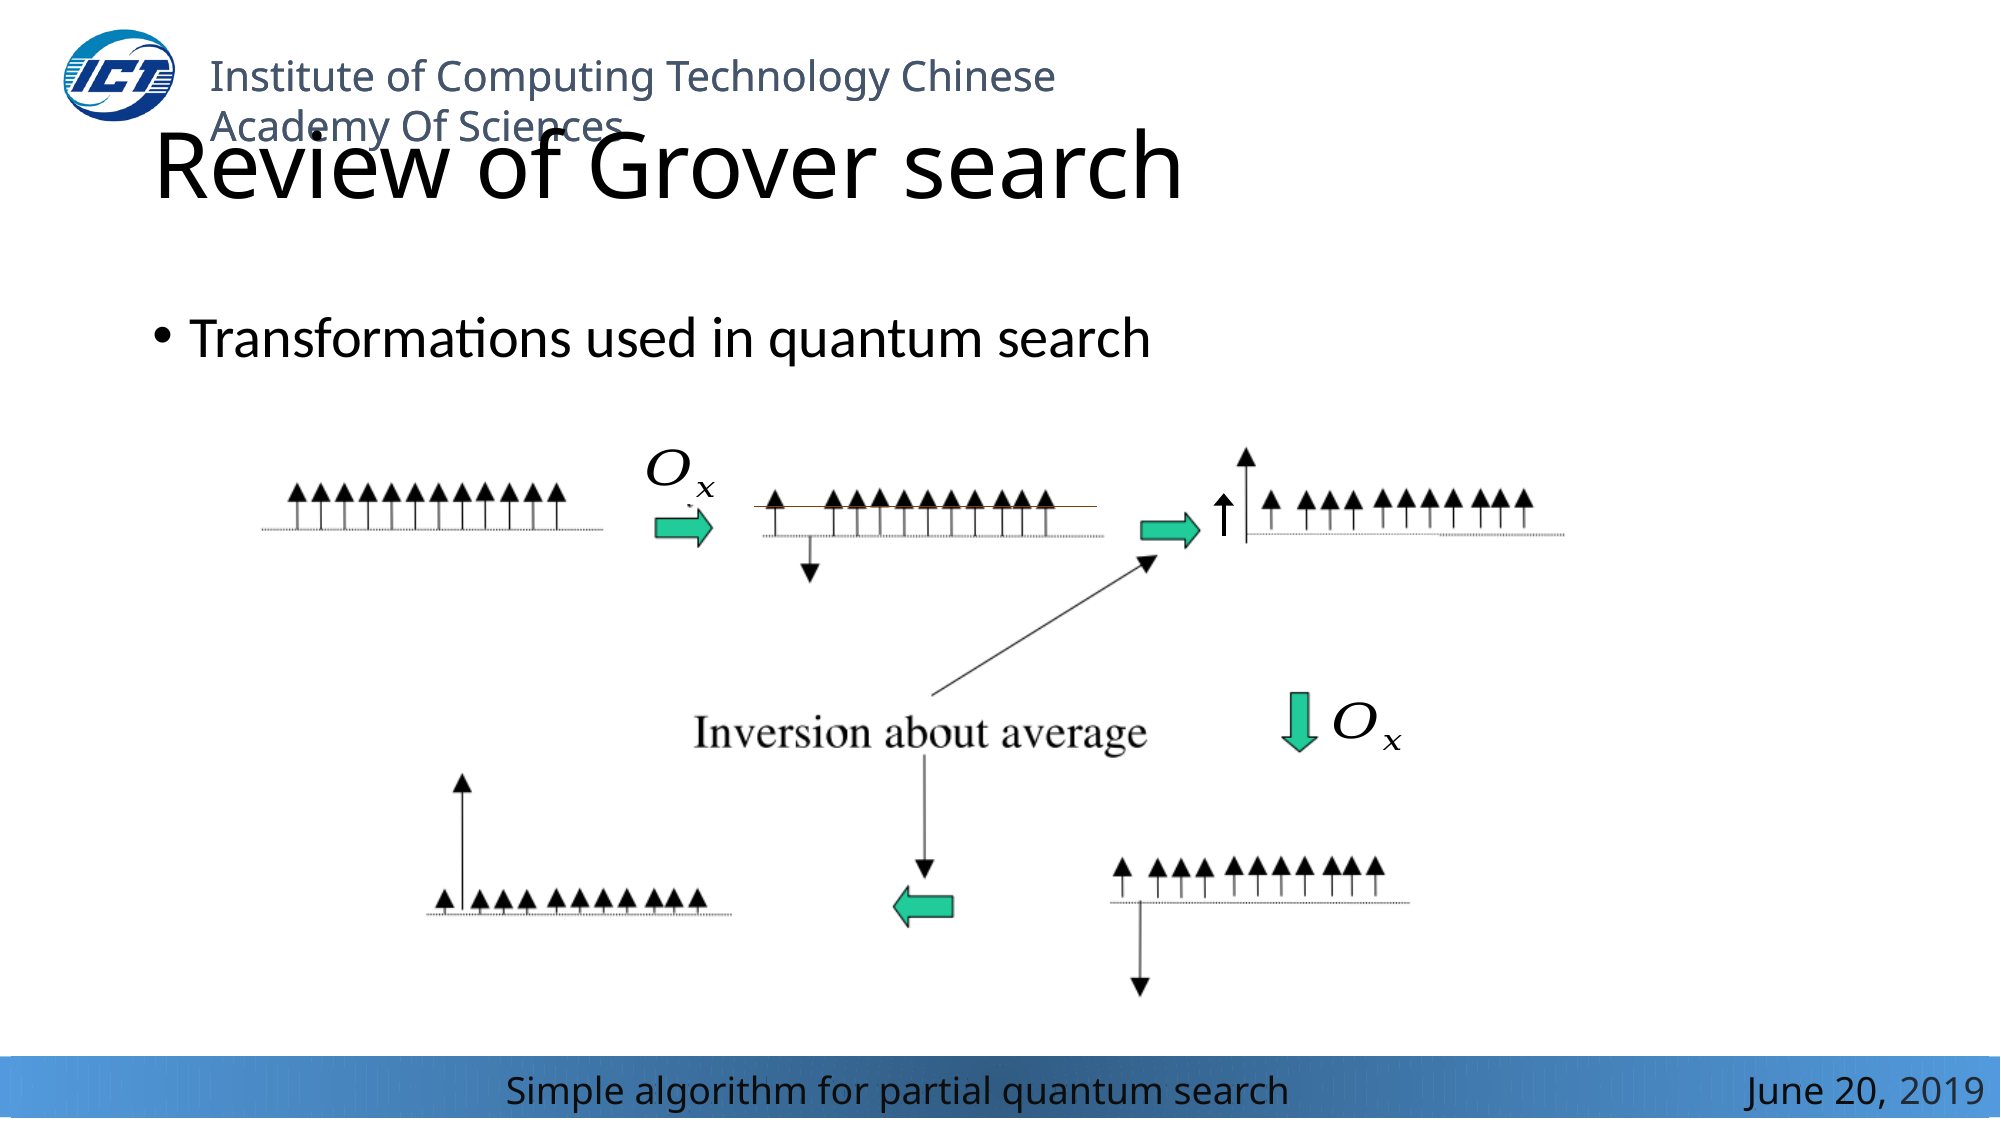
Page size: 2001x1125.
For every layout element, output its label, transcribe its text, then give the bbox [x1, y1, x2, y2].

picture [44, 0, 196, 151]
picture [252, 435, 1623, 1021]
list Transformations used in quantum search [137, 299, 1863, 414]
title Review of Grover search [137, 59, 1863, 278]
